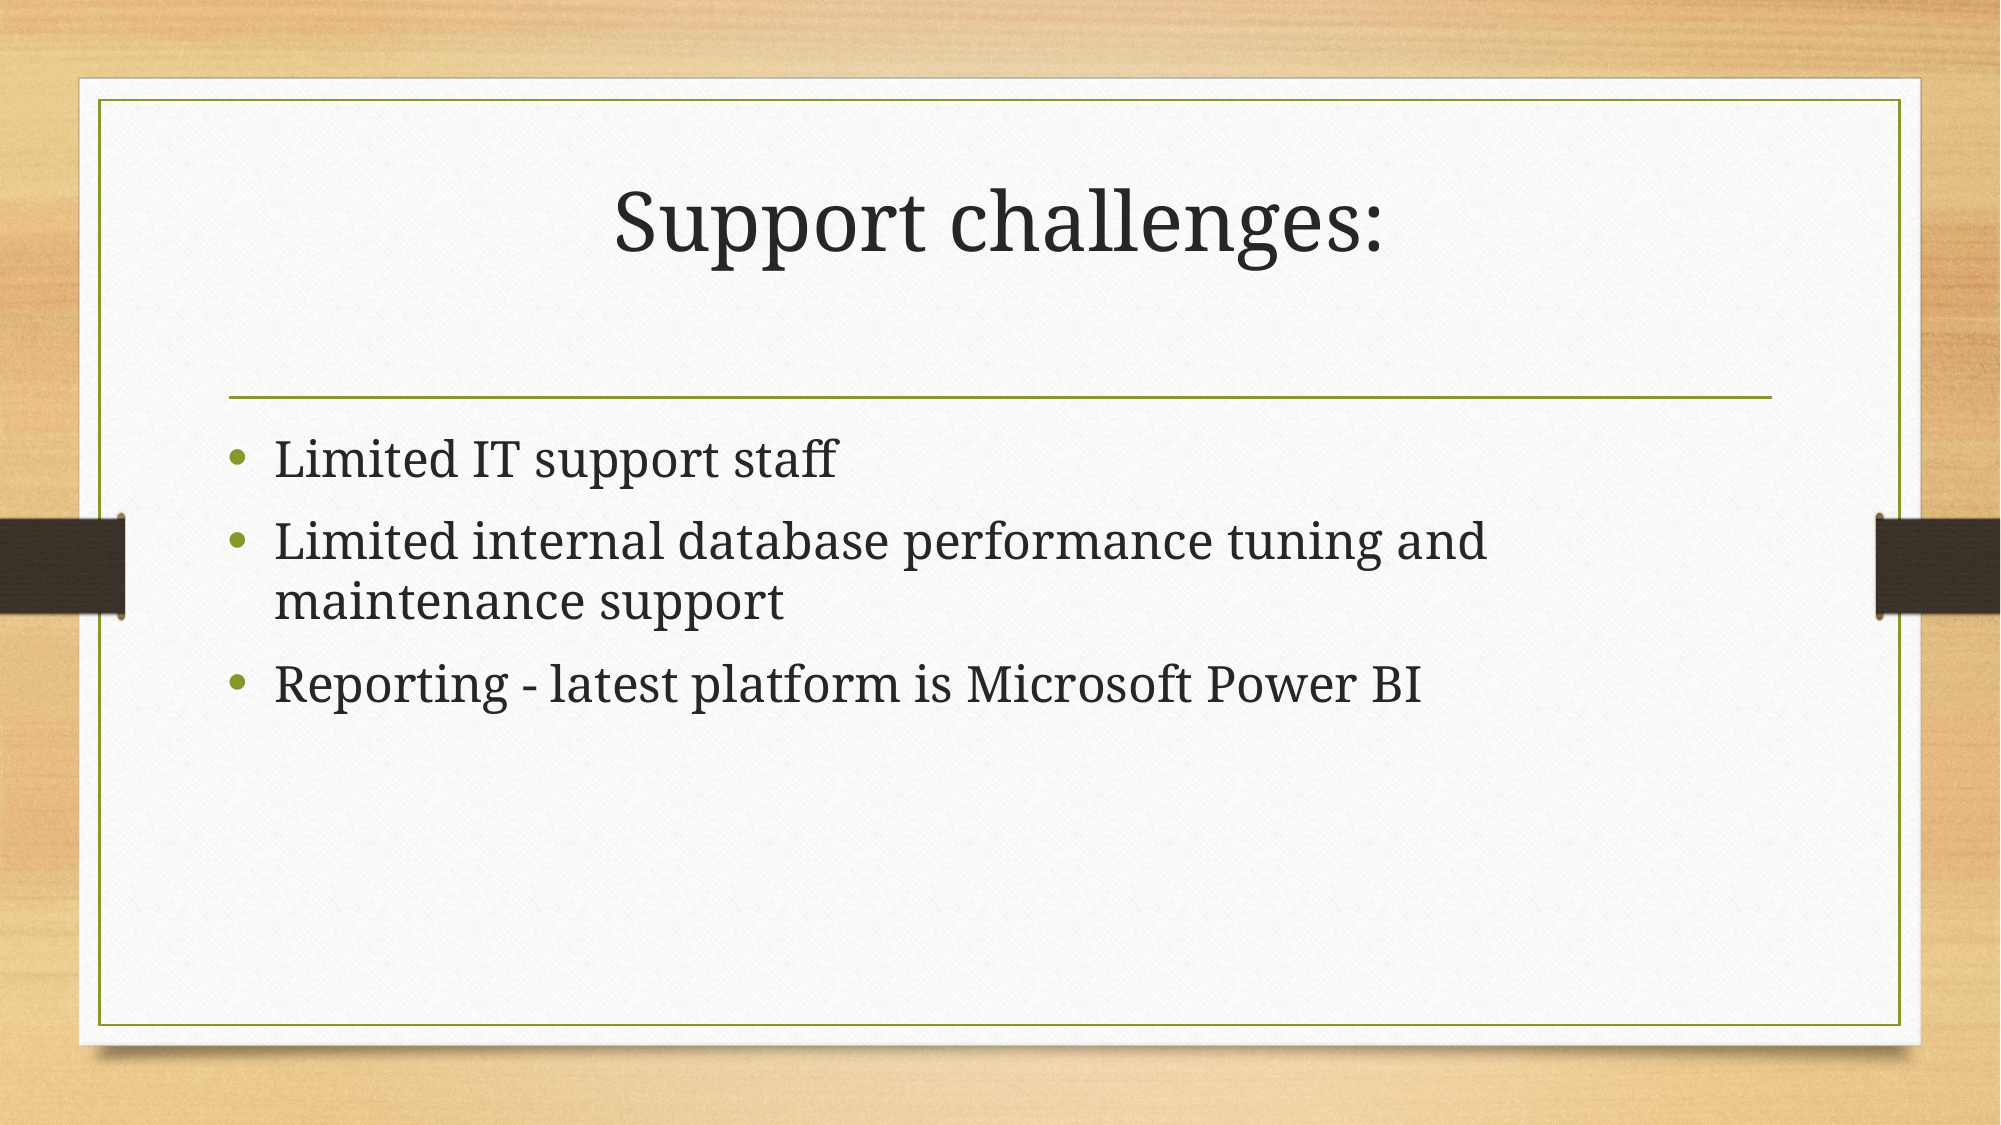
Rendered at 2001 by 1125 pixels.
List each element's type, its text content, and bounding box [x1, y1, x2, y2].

title Support challenges: [212, 161, 1788, 375]
picture [0, 0, 2001, 1125]
list Limited IT support staff Limited internal database performance tuning and maintenance support Reporting - latest platform is Microsoft Power BI [212, 419, 1788, 964]
